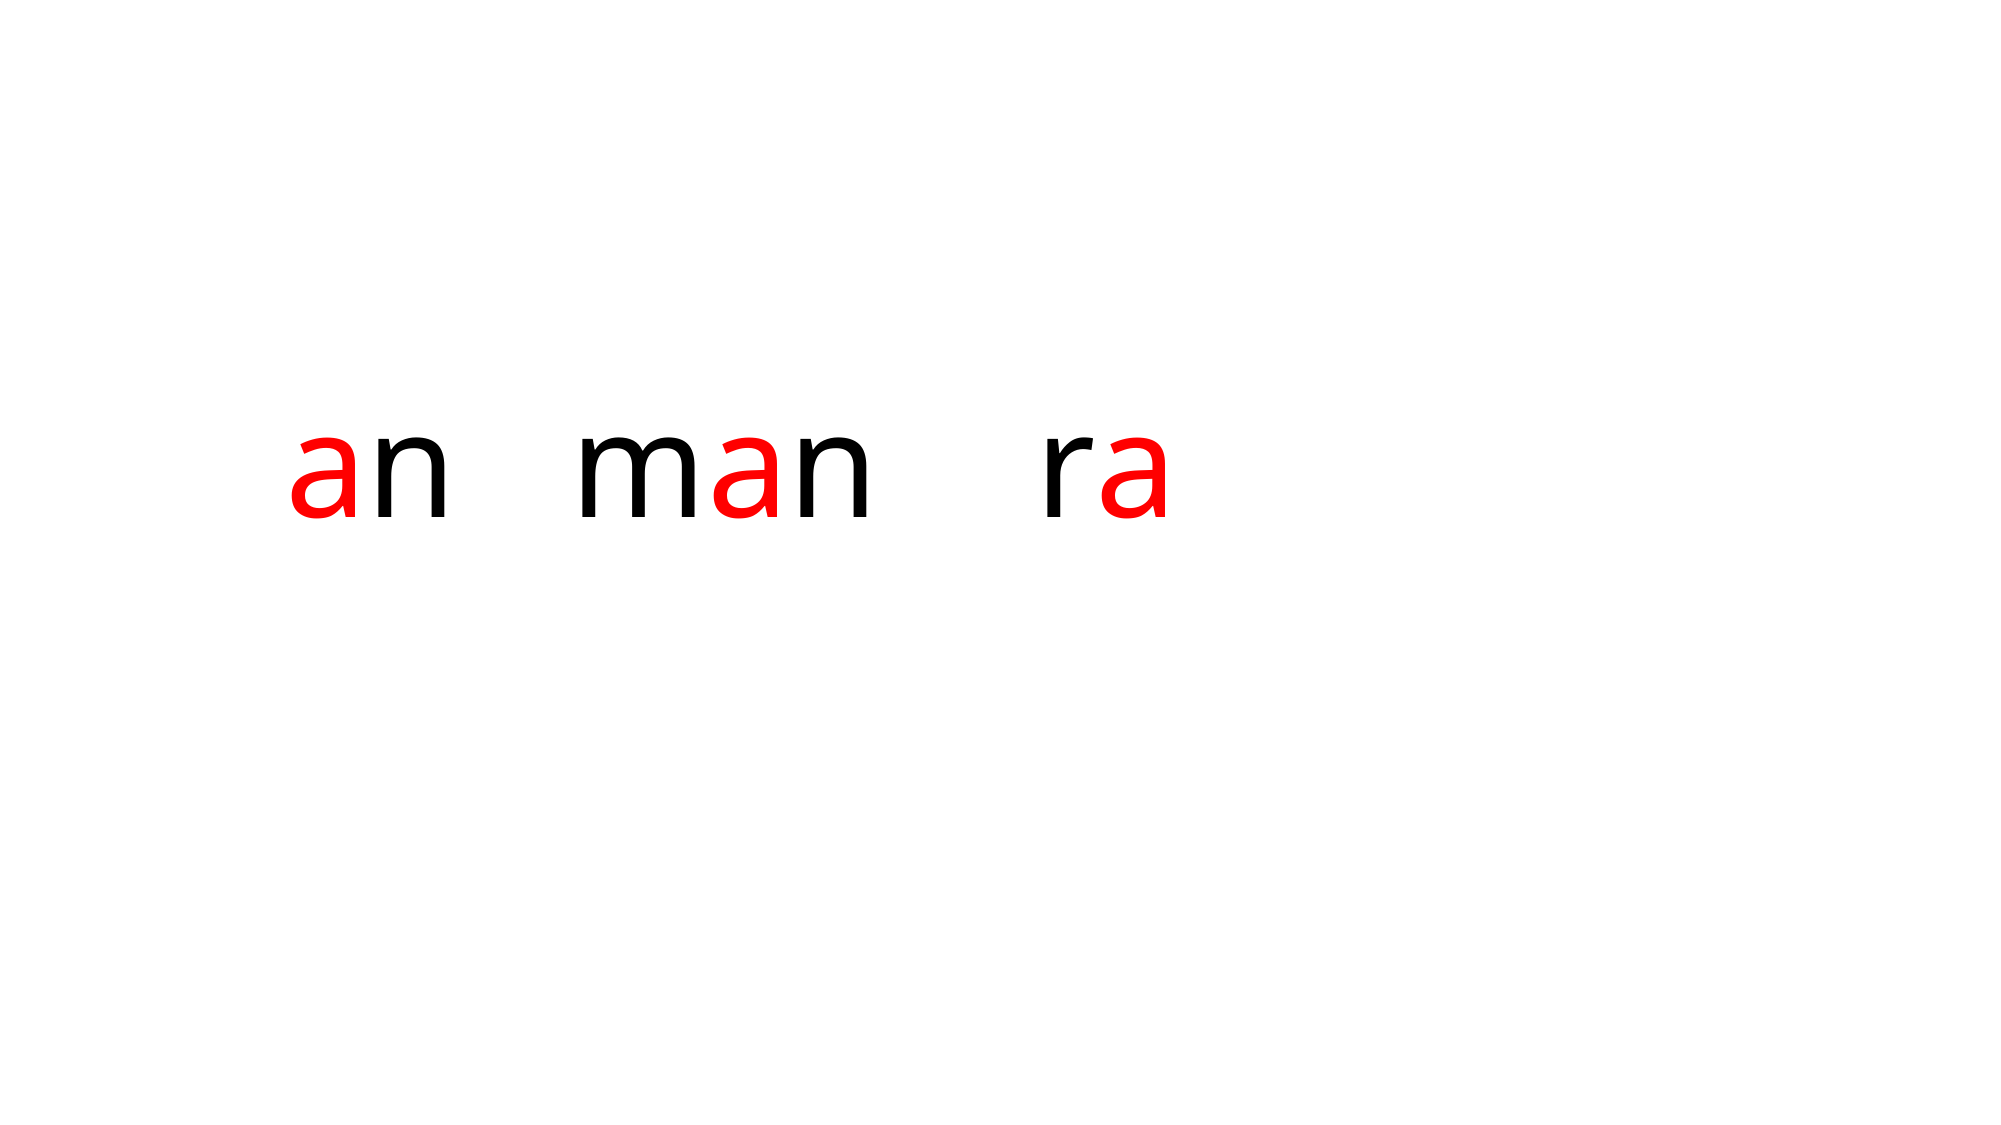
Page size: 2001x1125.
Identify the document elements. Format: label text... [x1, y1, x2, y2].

text_box an man ra [270, 14, 1739, 1079]
